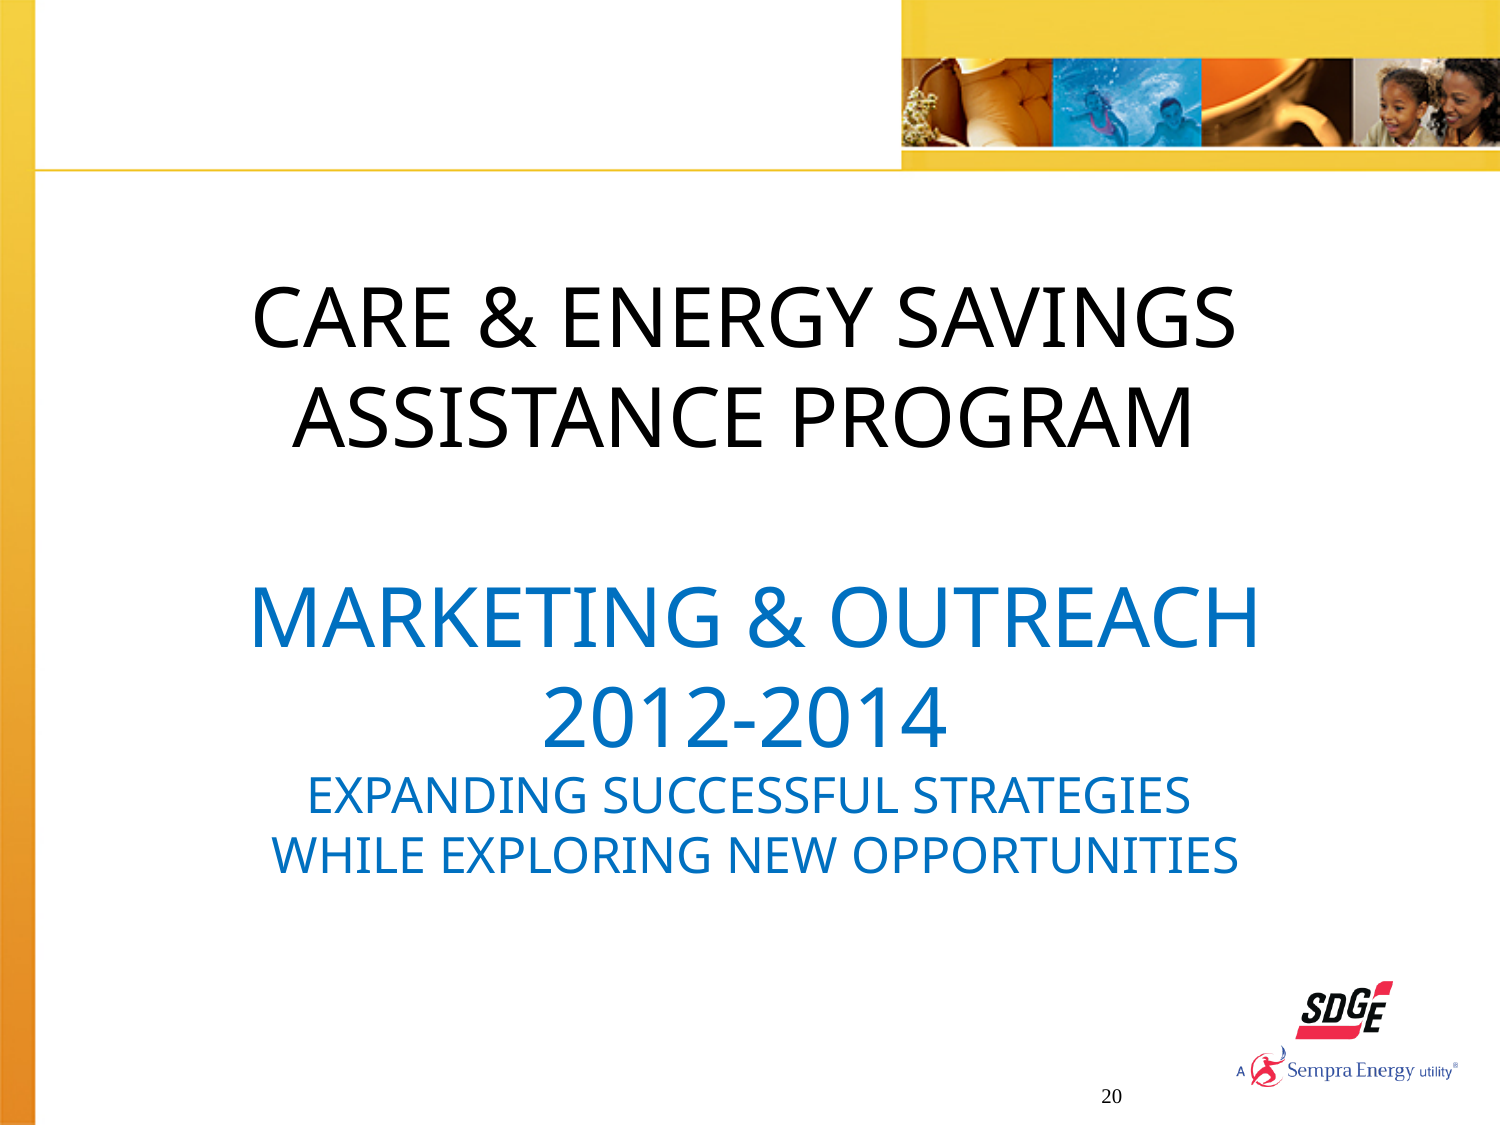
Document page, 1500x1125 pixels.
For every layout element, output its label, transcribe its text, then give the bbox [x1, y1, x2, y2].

picture [0, 0, 1500, 1125]
slide_number 20 [974, 1074, 1138, 1101]
title CARE & ENERGY SAVINGS ASSISTANCE PROGRAM MARKETING & OUTREACH 2012-2014 EXPANDING SUCCESSFUL STRATEGIES WHILE EXPLORING NEW OPPORTUNITIES [118, 255, 1394, 913]
